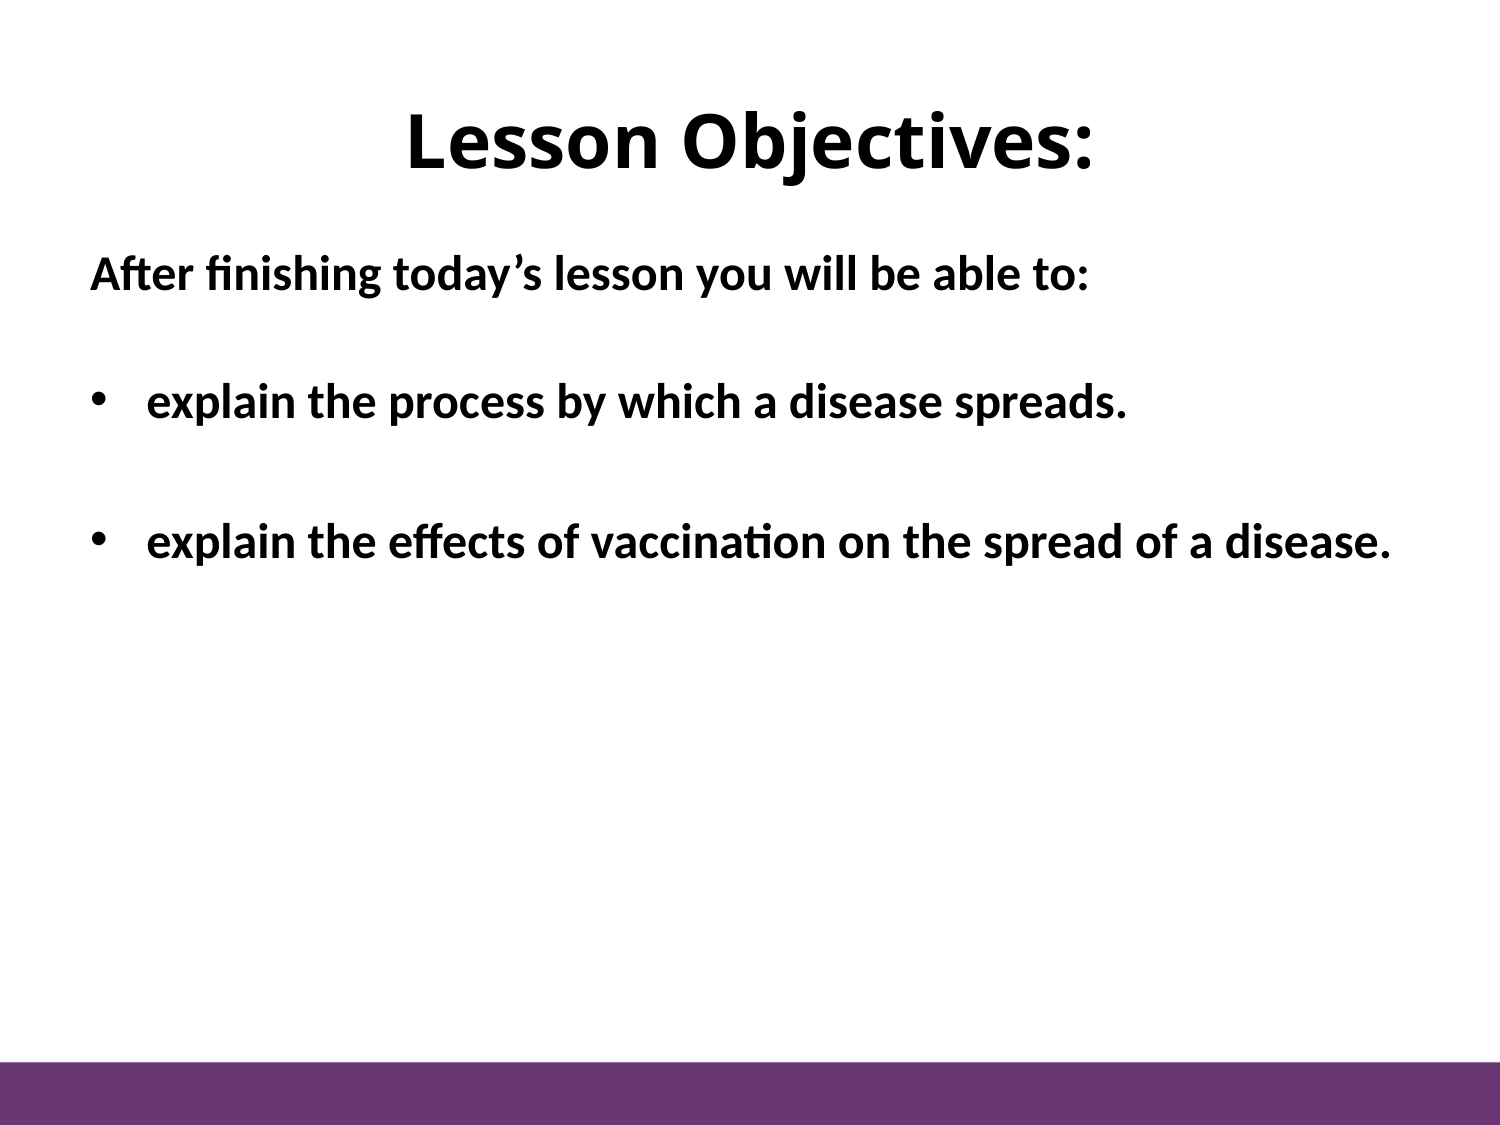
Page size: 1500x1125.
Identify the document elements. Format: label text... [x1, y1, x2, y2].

title Lesson Objectives: [75, 45, 1425, 232]
list After finishing today’s lesson you will be able to: explain the process by which a disease spreads. explain the effects of vaccination on the spread of a disease. [75, 232, 1425, 975]
